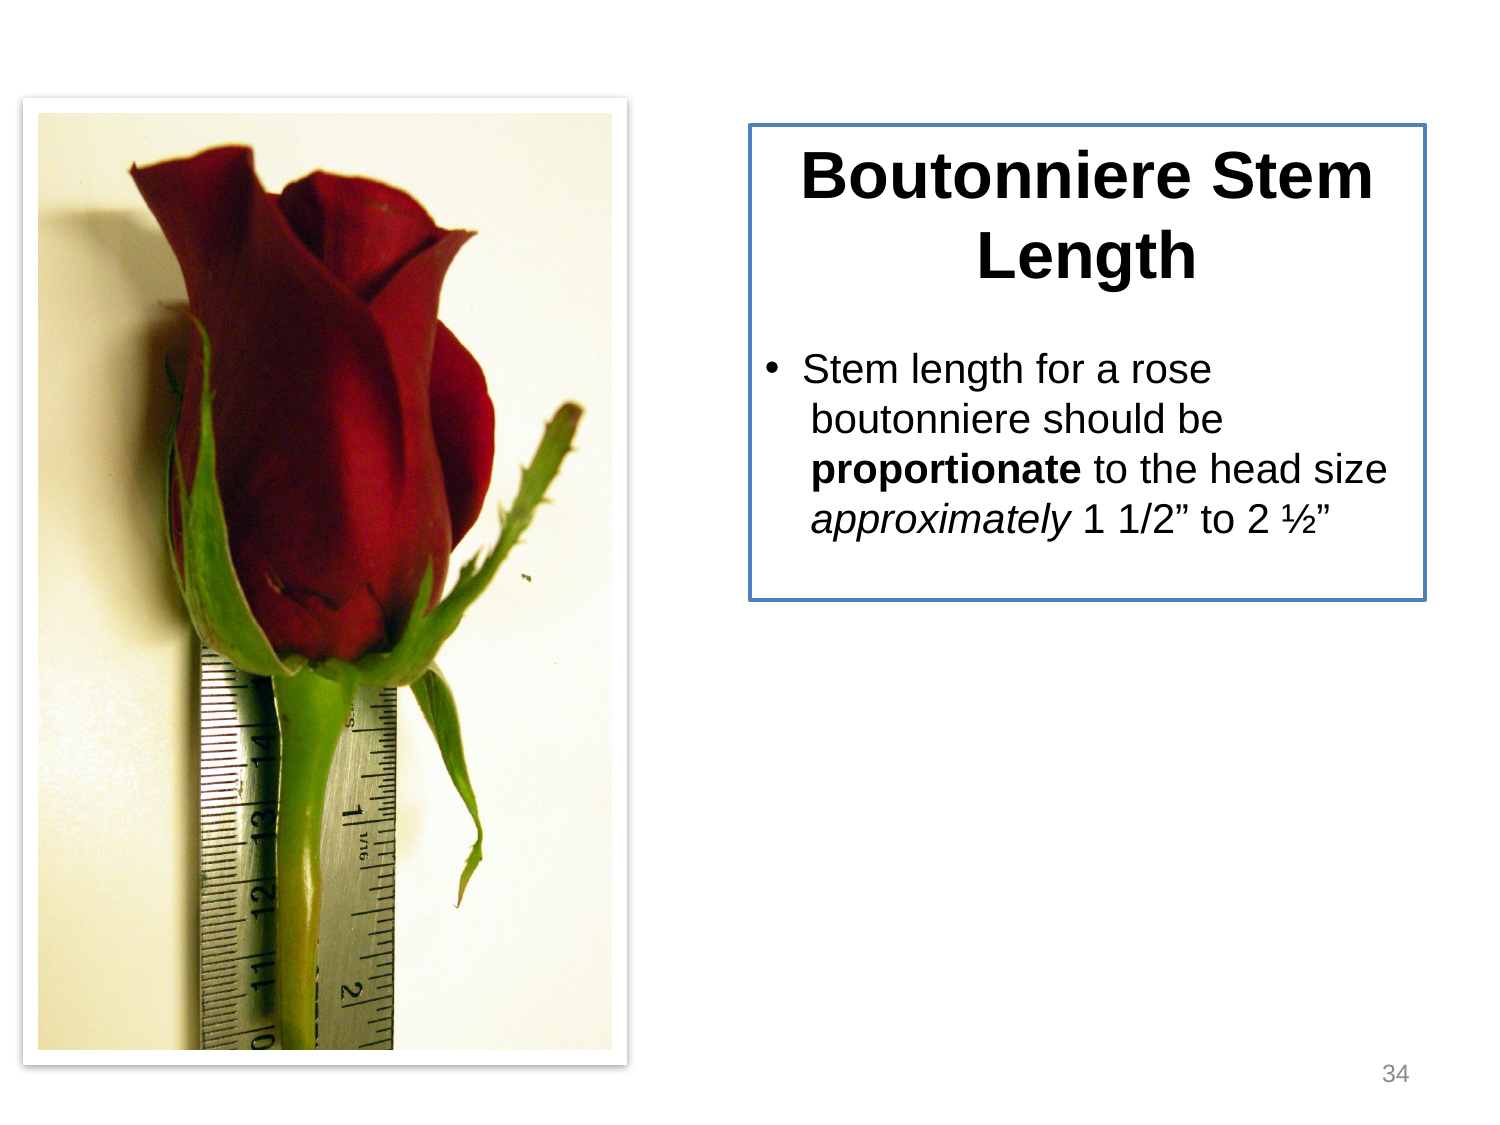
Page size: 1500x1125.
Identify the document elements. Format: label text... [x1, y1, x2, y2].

text_box Boutonniere Stem Length Stem length for a rose boutonniere should be proportionate to the head size approximately 1 1/2” to 2 ½” [748, 123, 1427, 602]
picture [37, 112, 613, 1051]
slide_number 34 [1074, 1042, 1425, 1103]
